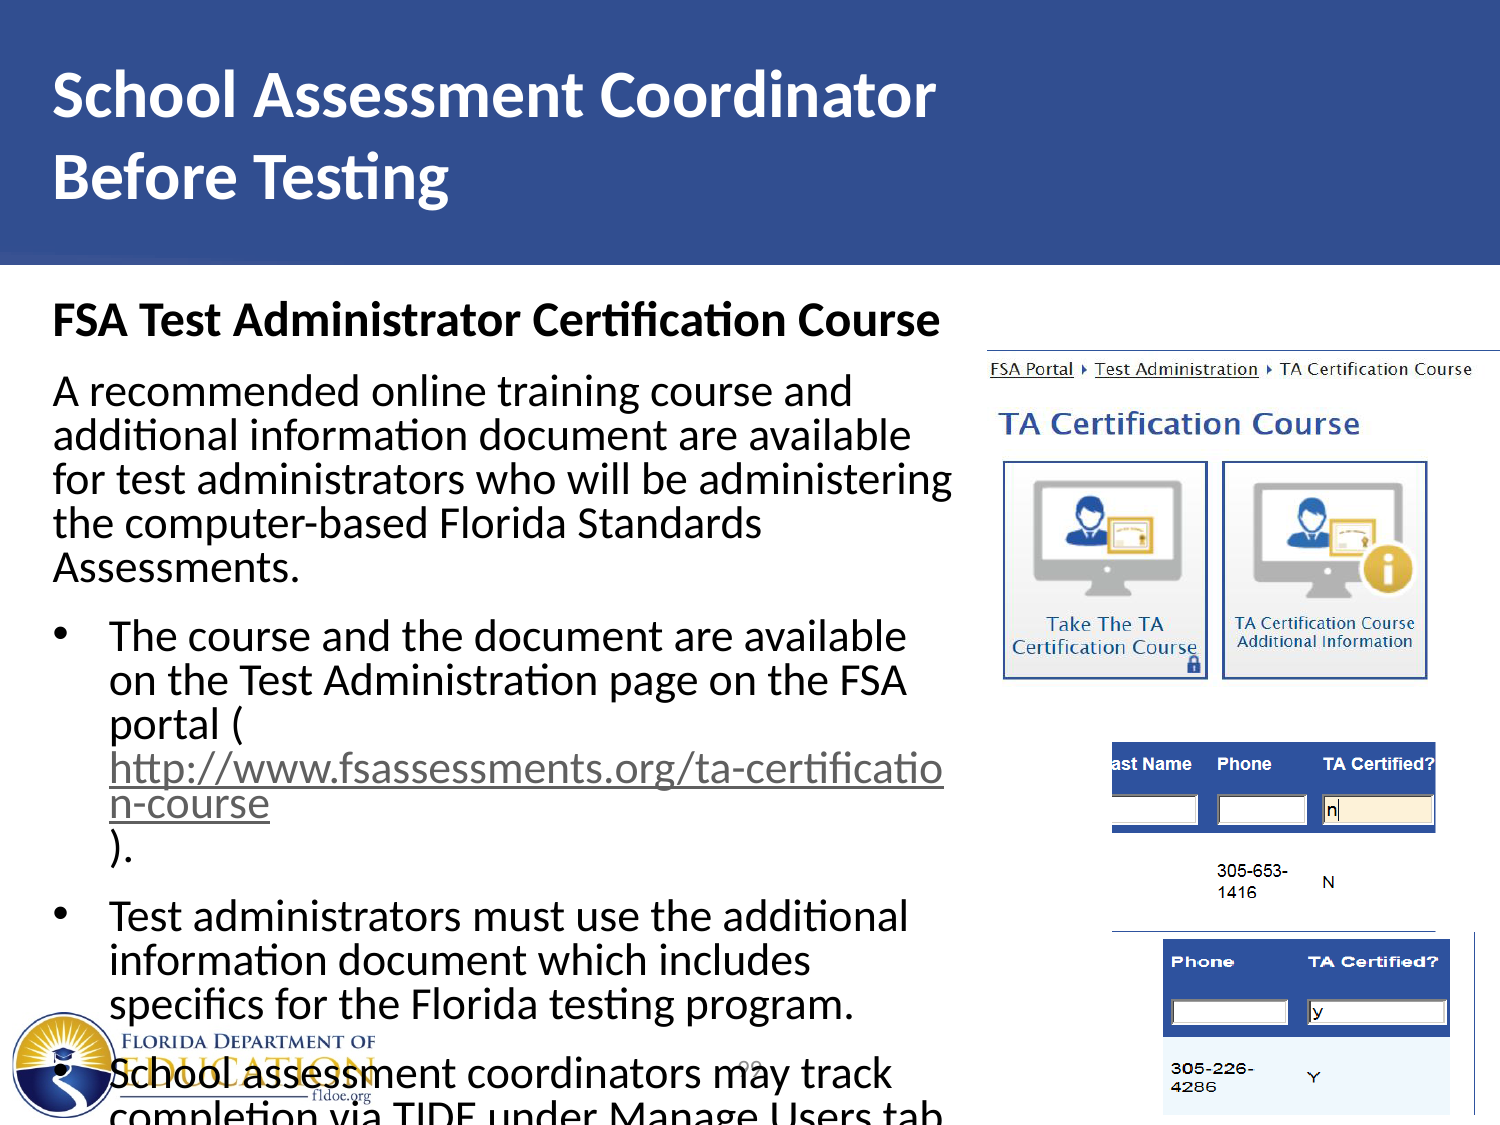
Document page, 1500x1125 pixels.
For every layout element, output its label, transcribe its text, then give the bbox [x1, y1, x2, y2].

title School Assessment Coordinator Before Testing [37, 41, 1436, 222]
picture [1112, 723, 1500, 1116]
picture [0, 0, 1500, 265]
slide_number 99 [512, 1037, 988, 1098]
list FSA Test Administrator Certification Course A recommended online training course and additional information document are available for test administrators who will be administering the computer-based Florida Standards Assessments. The course and the document are available on the Test Administration page on the FSA portal (http://www.fsassessments.org/ta-certification-course). Test administrators must use the additional information document which includes specifics for the Florida testing program. School assessment coordinators may track completion via TIDE under Manage Users tab. [37, 291, 975, 1066]
picture [987, 350, 1500, 702]
picture [12, 1012, 375, 1118]
